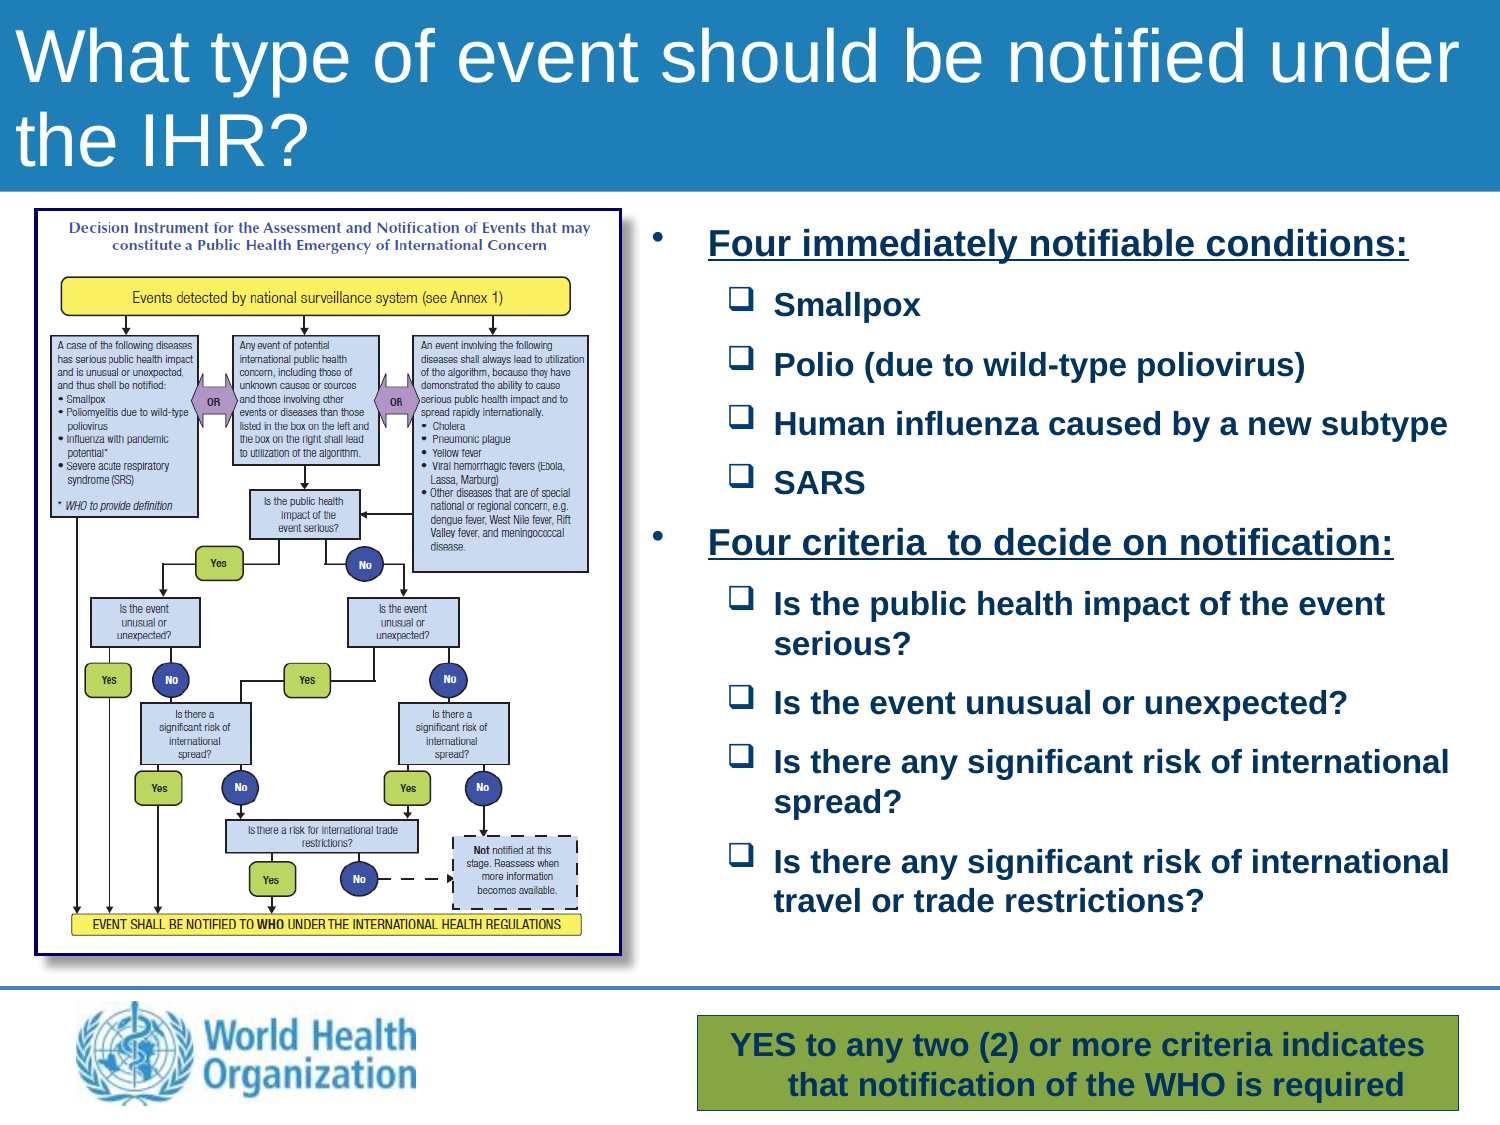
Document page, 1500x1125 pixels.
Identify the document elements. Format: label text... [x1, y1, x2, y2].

text_box Four immediately notifiable conditions: Smallpox Polio (due to wild-type poliovirus) Human influenza caused by a new subtype SARS Four criteria to decide on notification: Is the public health impact of the event serious? Is the event unusual or unexpected? Is there any significant risk of international spread? Is there any significant risk of international travel or trade restrictions? [651, 212, 1459, 967]
title What type of event should be notified under the IHR? [0, 0, 1500, 197]
picture [76, 1001, 416, 1106]
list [37, 210, 620, 954]
text_box YES to any two (2) or more criteria indicates that notification of the WHO is required [697, 1015, 1459, 1111]
